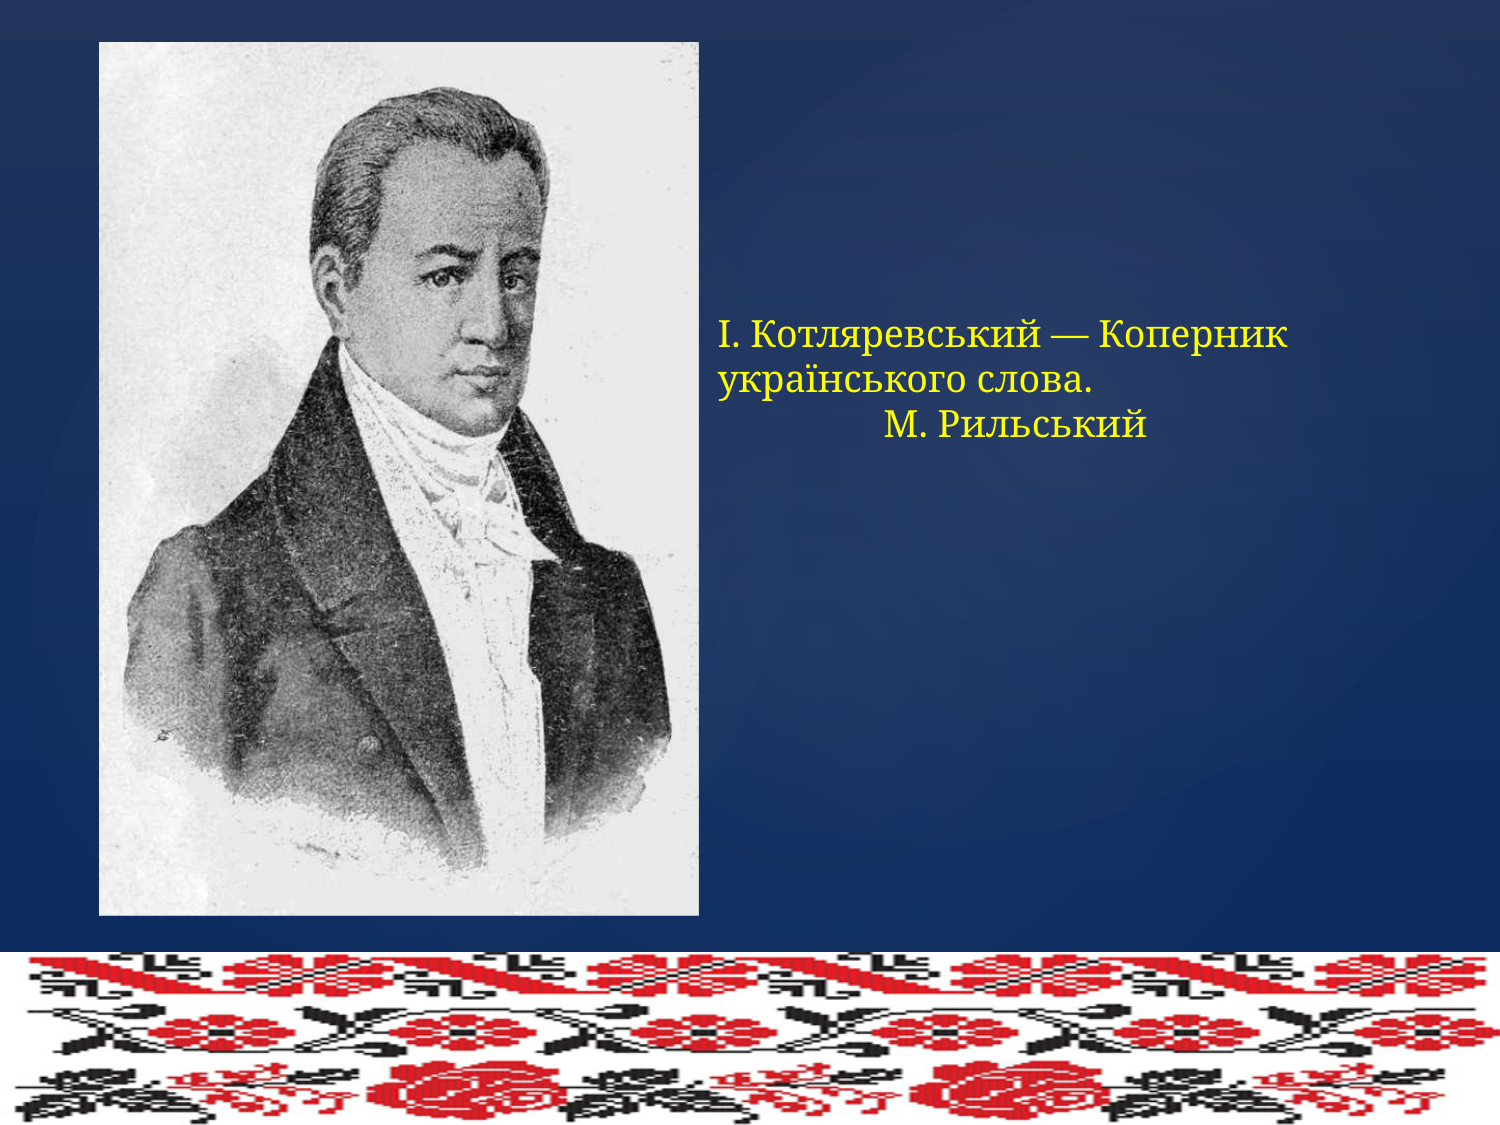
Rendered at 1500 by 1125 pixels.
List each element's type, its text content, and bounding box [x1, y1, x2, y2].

text_box І. Котляревський — Коперник українського слова. М. Рильський [702, 302, 1447, 453]
picture [0, 951, 1500, 1125]
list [98, 42, 700, 918]
